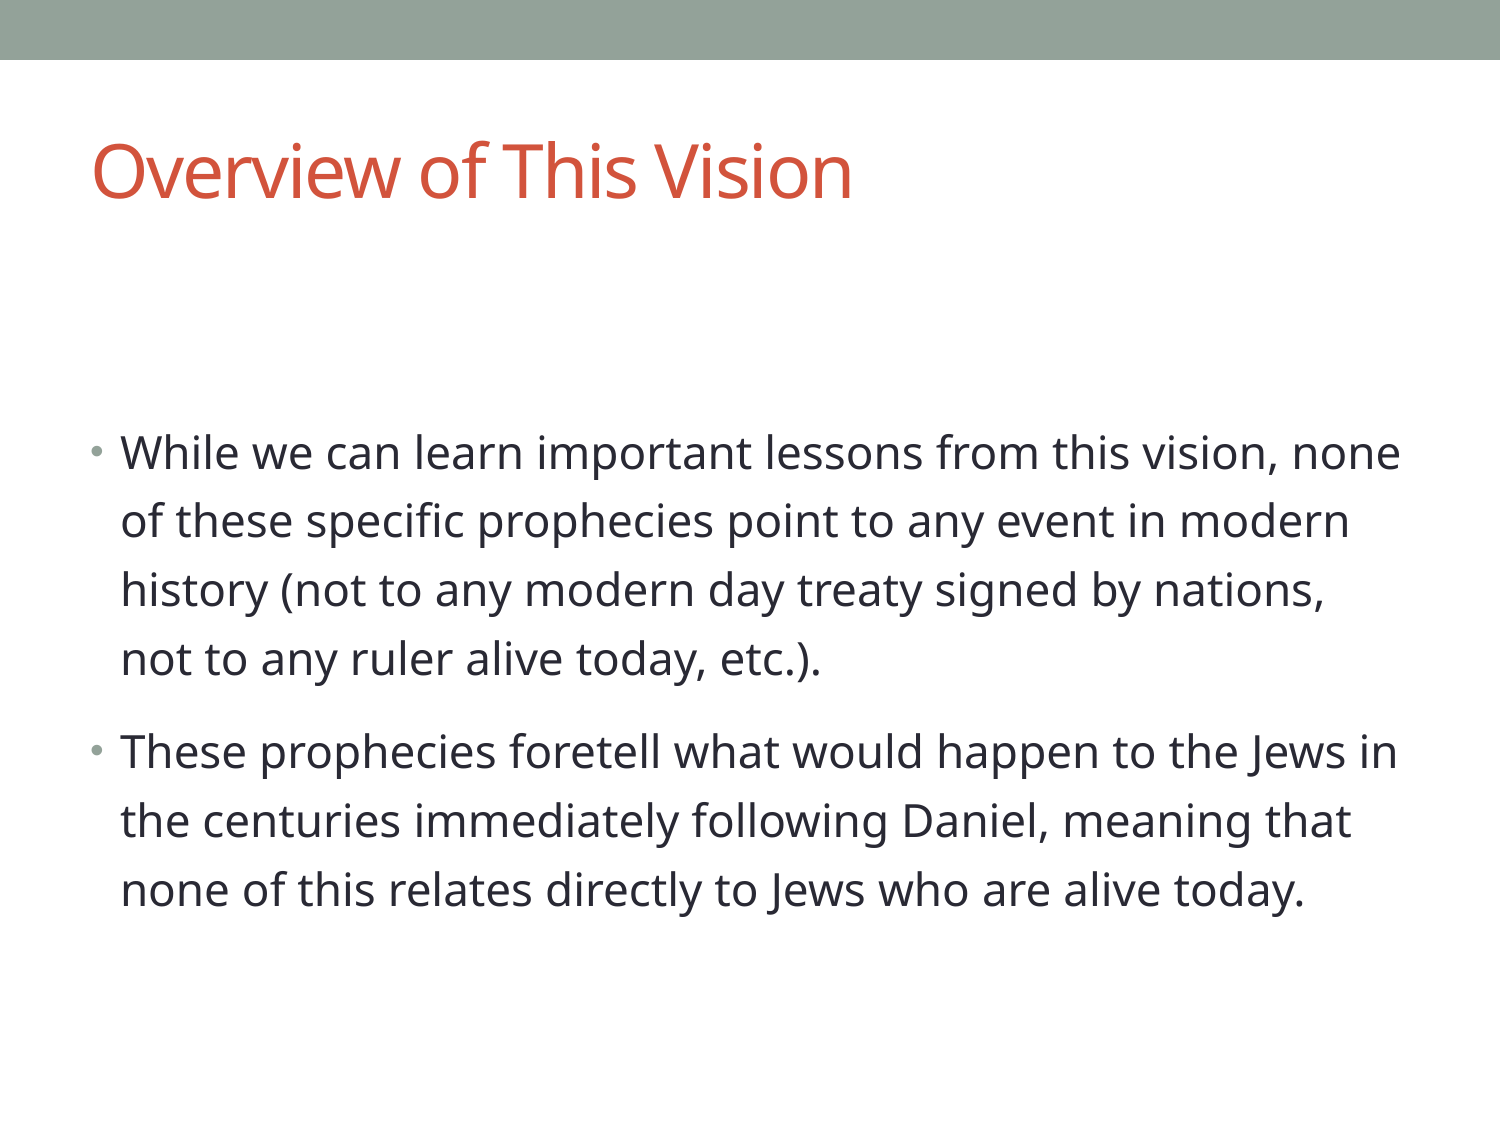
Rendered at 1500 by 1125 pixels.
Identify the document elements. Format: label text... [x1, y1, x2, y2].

list While we can learn important lessons from this vision, none of these specific prophecies point to any event in modern history (not to any modern day treaty signed by nations, not to any ruler alive today, etc.). These prophecies foretell what would happen to the Jews in the centuries immediately following Daniel, meaning that none of this relates directly to Jews who are alive today. [75, 262, 1425, 1063]
title Overview of This Vision [75, 87, 1425, 250]
